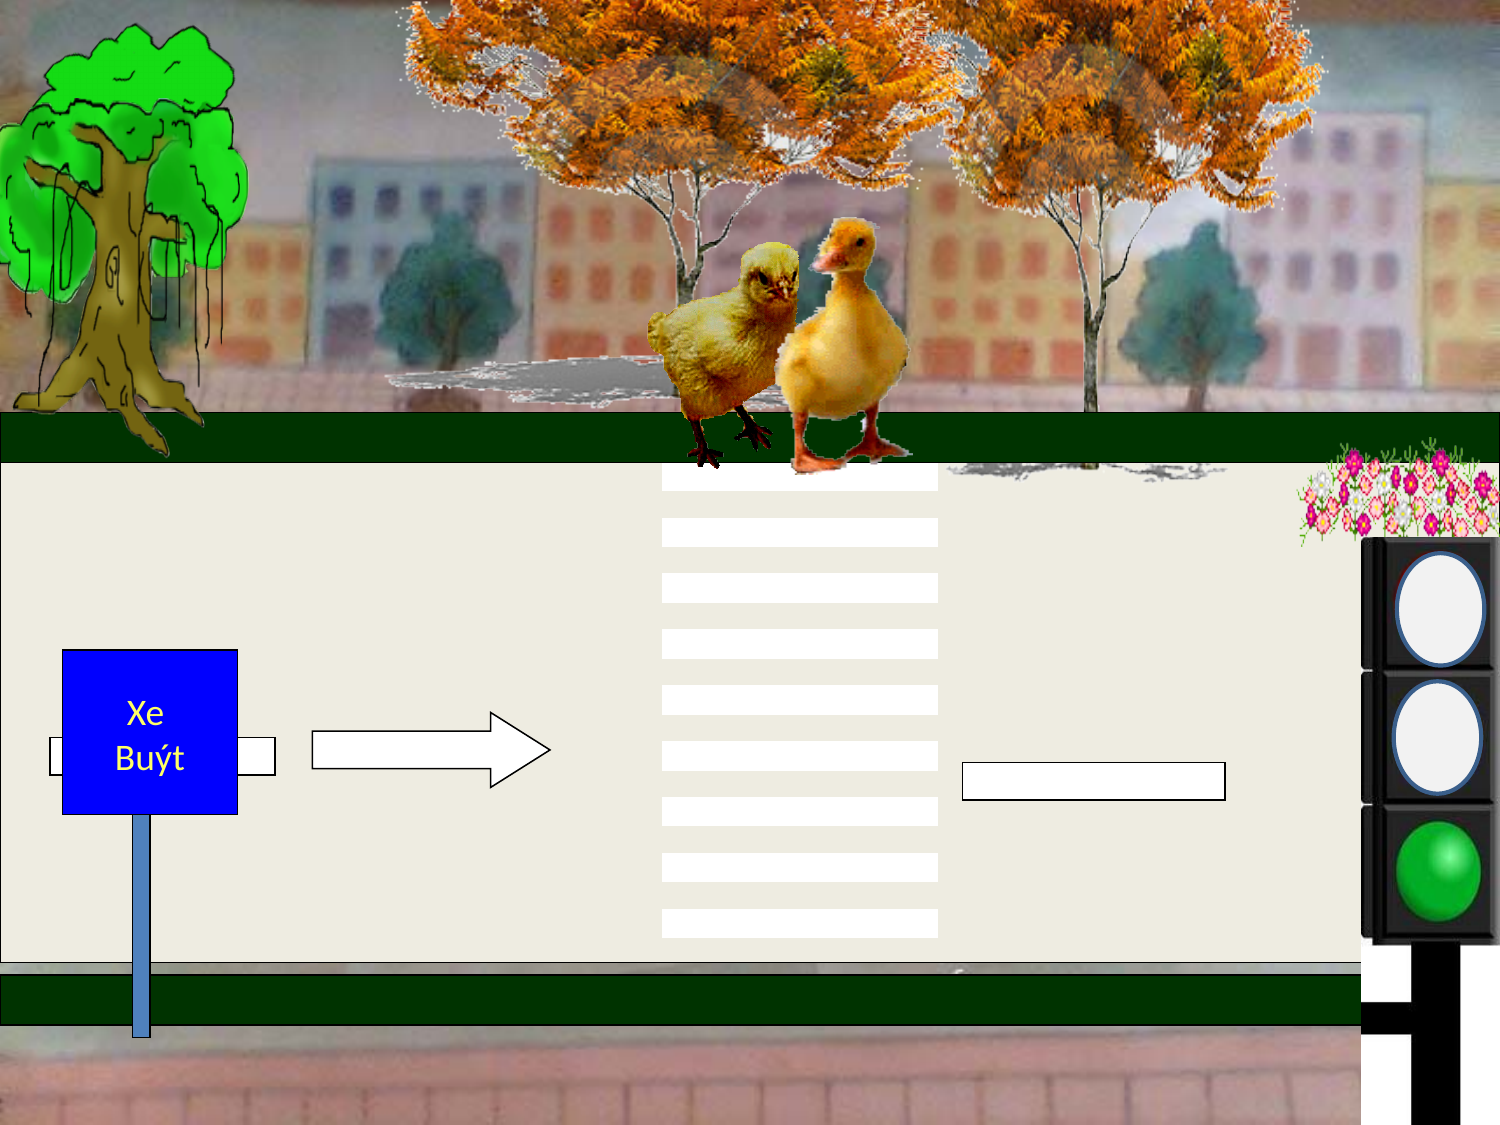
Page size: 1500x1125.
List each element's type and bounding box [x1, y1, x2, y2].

text_box [662, 521, 938, 938]
text_box [62, 649, 238, 1038]
text_box [0, 0, 263, 476]
picture [0, 0, 1500, 1125]
